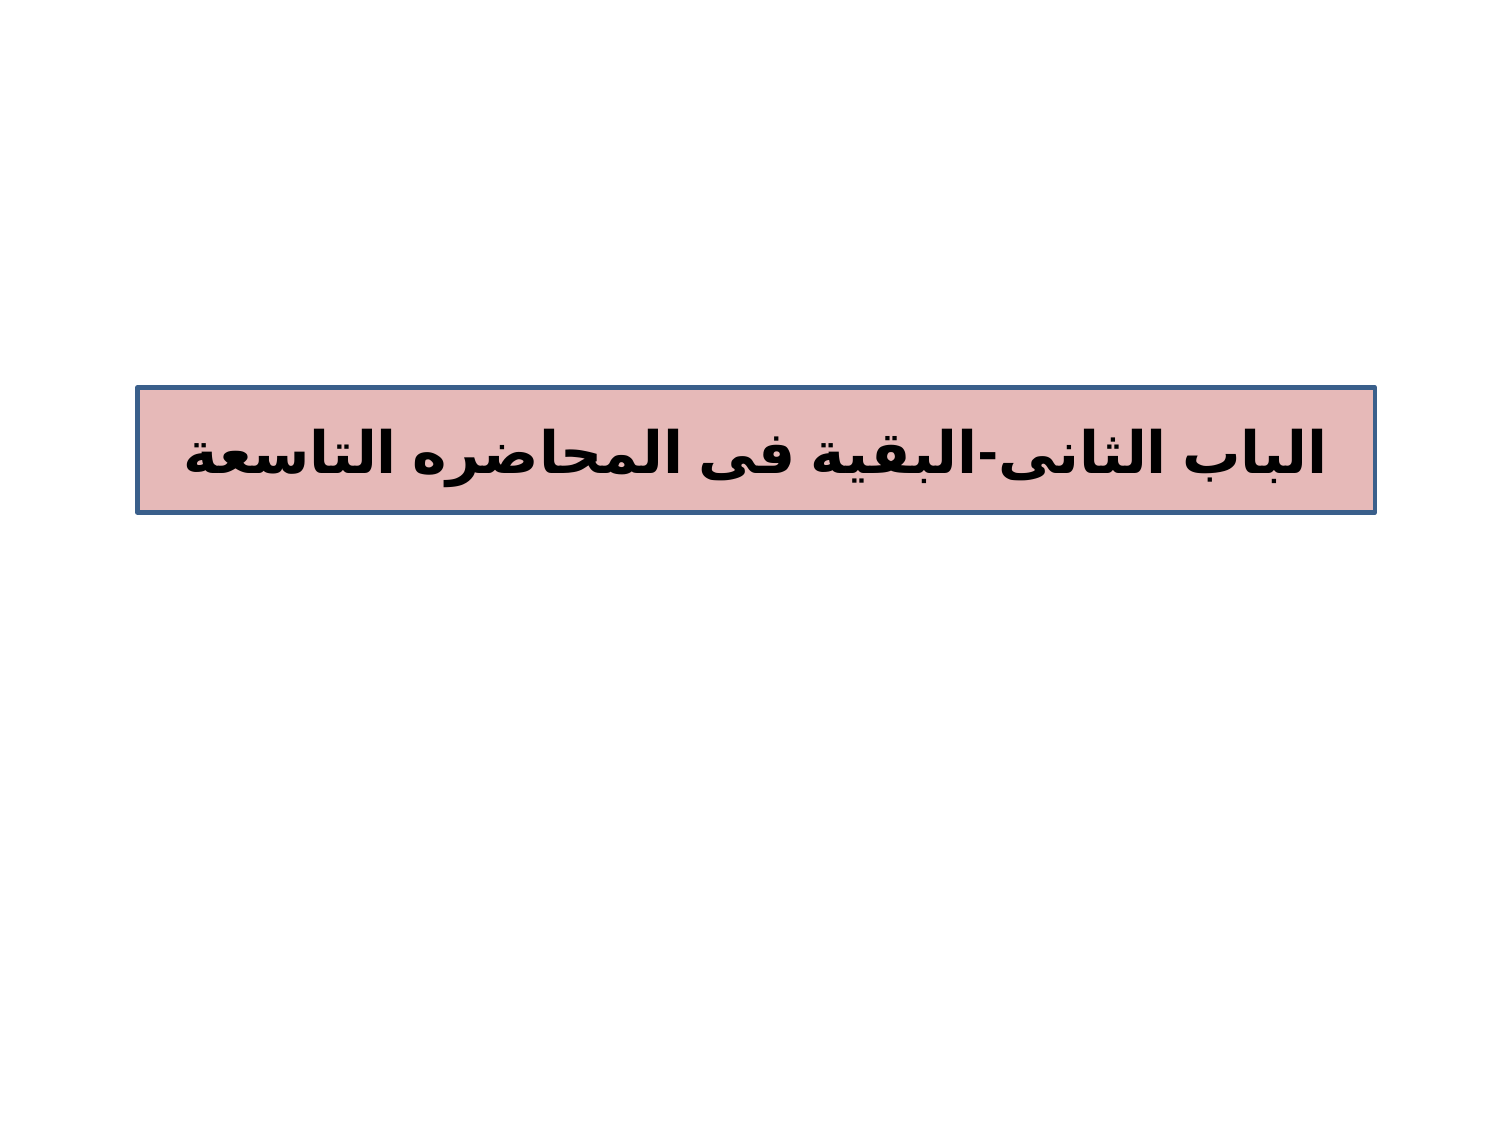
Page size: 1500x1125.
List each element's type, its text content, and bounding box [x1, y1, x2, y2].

text_box الباب الثانى-البقية فى المحاضره التاسعة [135, 385, 1377, 515]
